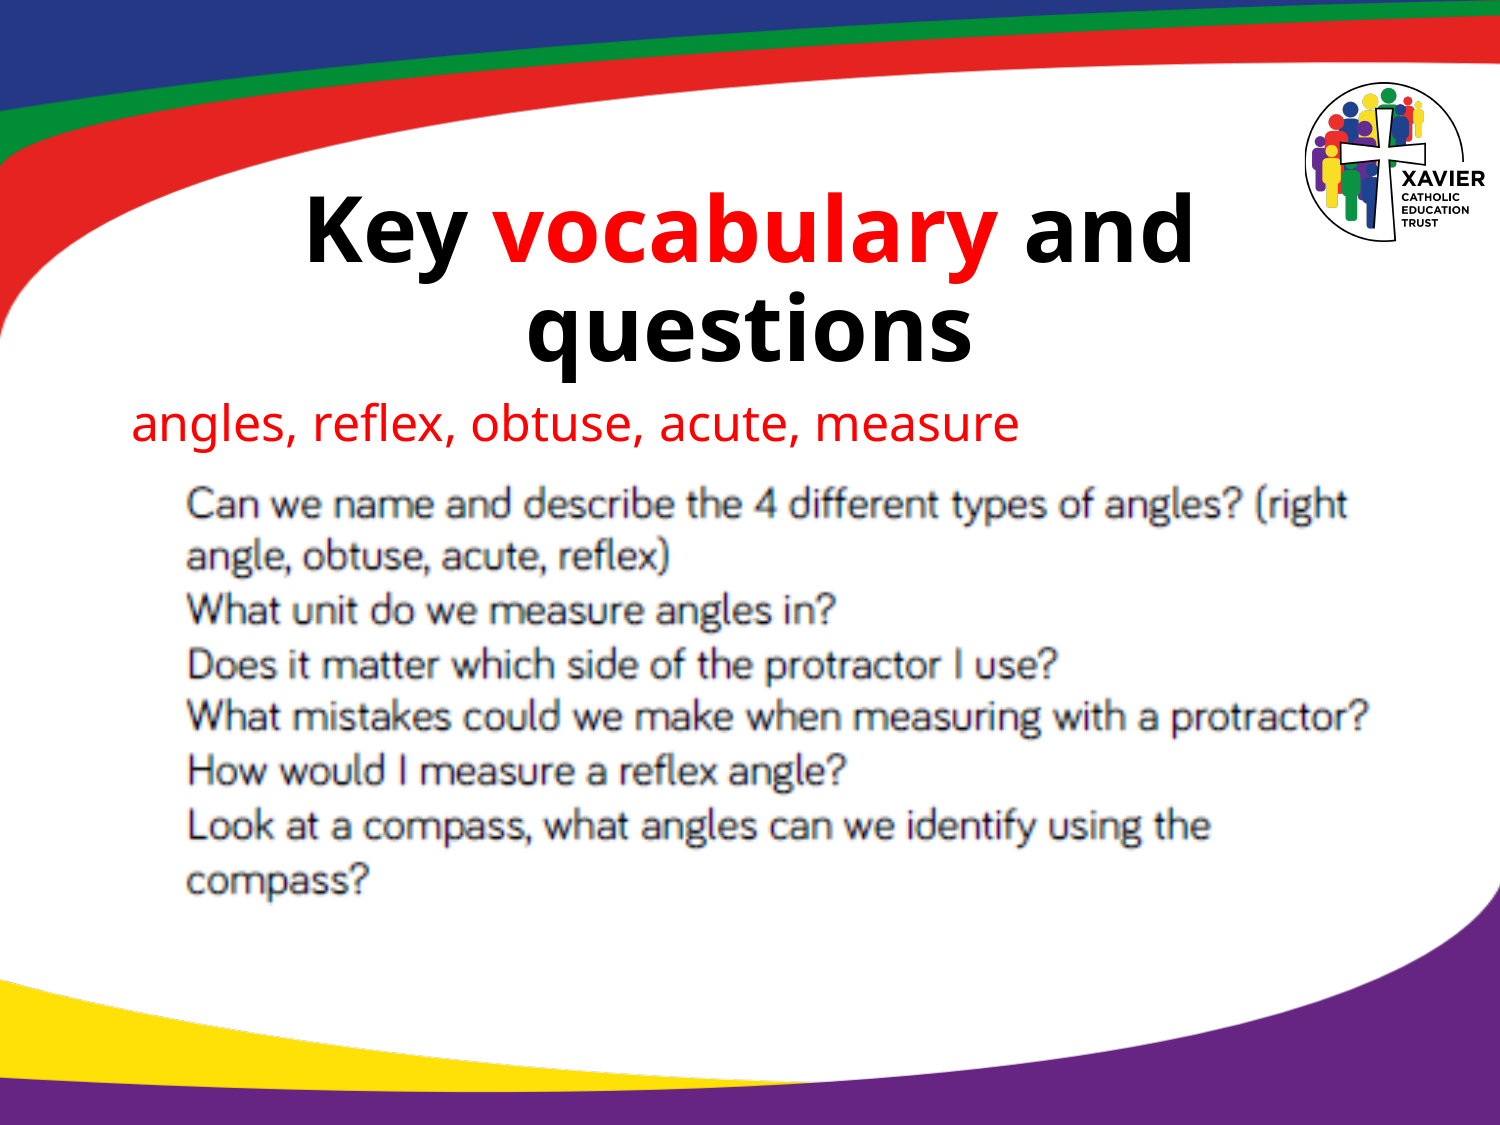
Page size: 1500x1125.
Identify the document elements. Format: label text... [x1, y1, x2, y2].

list angles, reflex, obtuse, acute, measure [103, 390, 1397, 980]
picture [149, 467, 1397, 906]
title Key vocabulary and questions [83, 173, 1417, 391]
